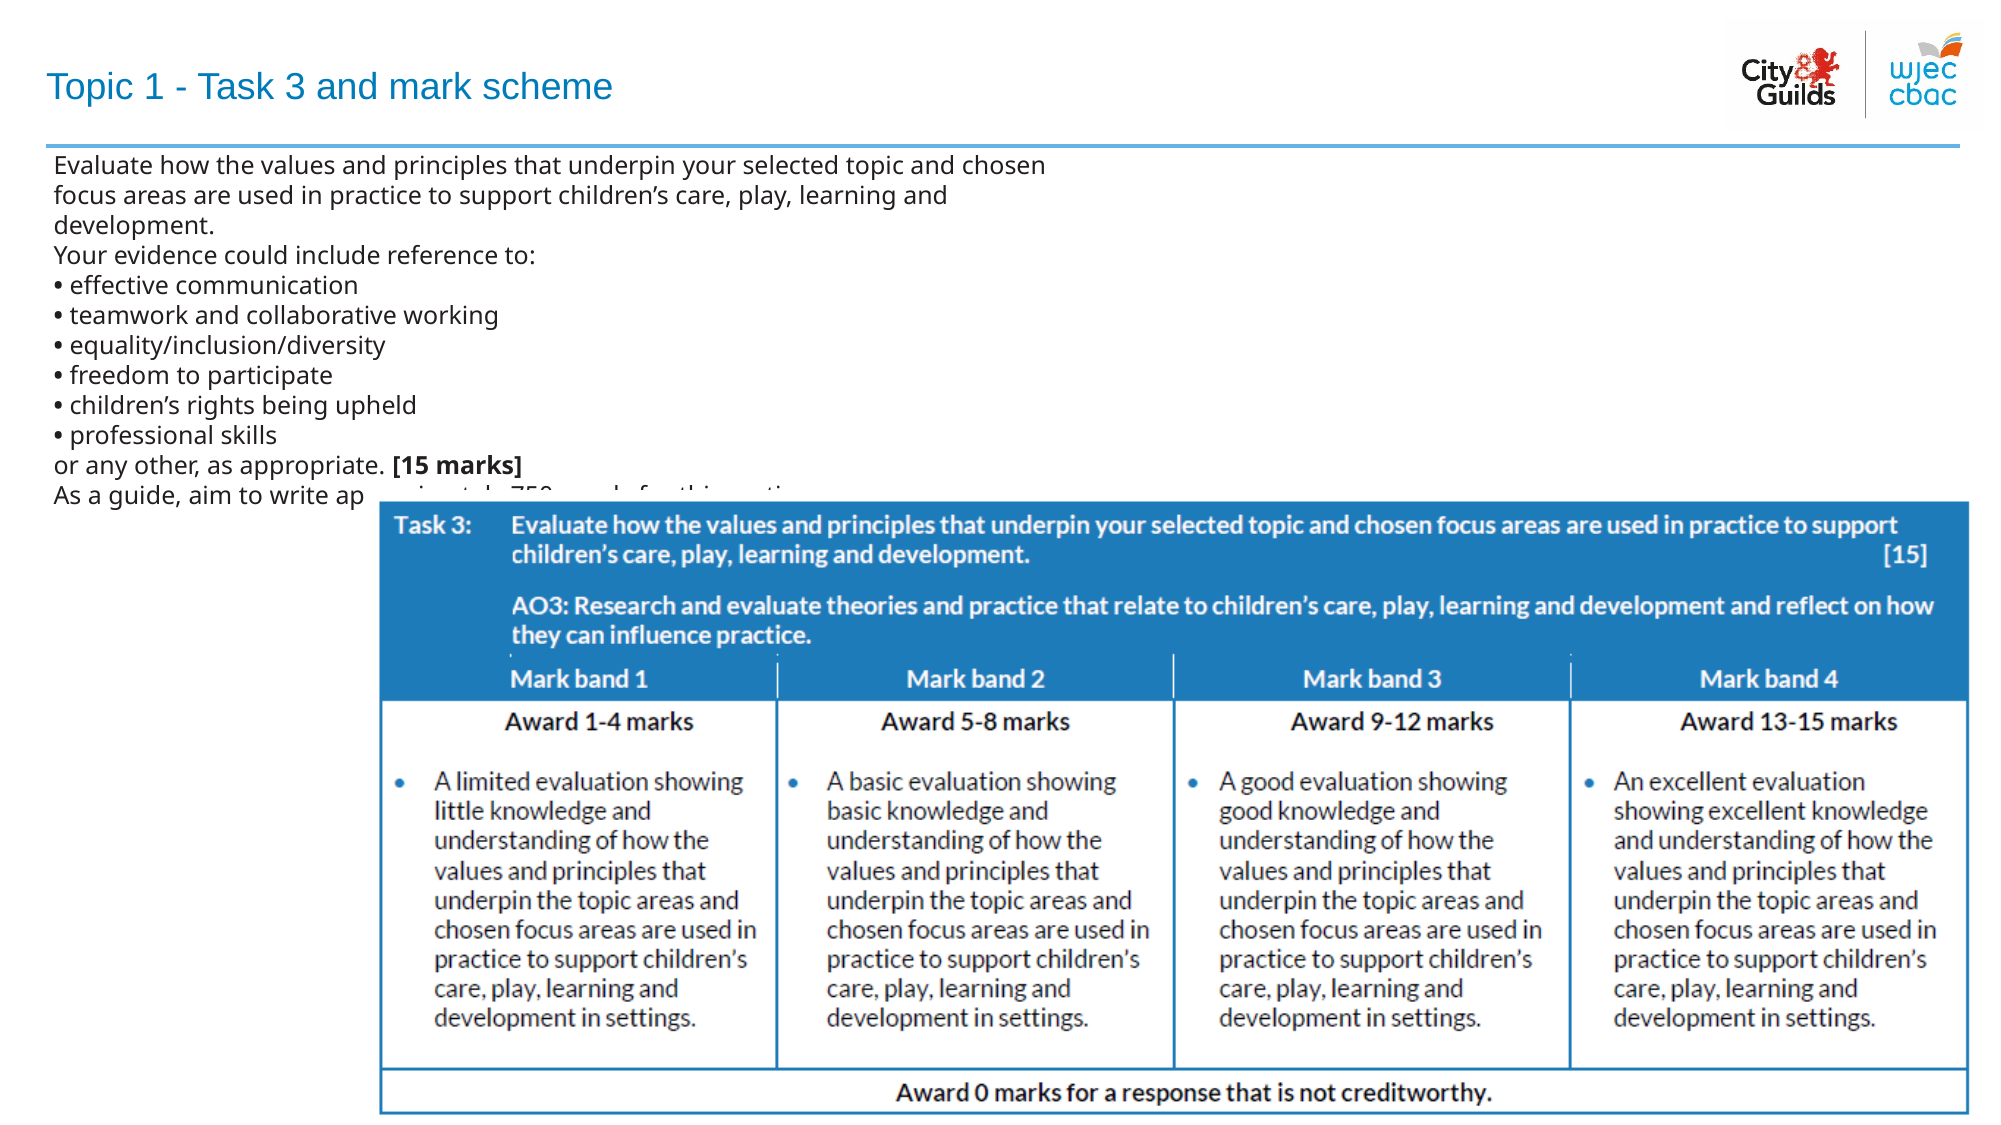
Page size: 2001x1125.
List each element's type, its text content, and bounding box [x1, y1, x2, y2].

text_box Evaluate how the values and principles that underpin your selected topic and chosen focus areas are used in practice to support children’s care, play, learning and development. Your evidence could include reference to: • effective communication • teamwork and collaborative working • equality/inclusion/diversity • freedom to participate • children’s rights being upheld • professional skills or any other, as appropriate. [15 marks] As a guide, aim to write approximately 750 words for this section. [38, 142, 1124, 517]
picture [365, 490, 1981, 1125]
picture [1723, 18, 1984, 131]
title Topic 1 - Task 3 and mark scheme [46, 34, 1724, 108]
